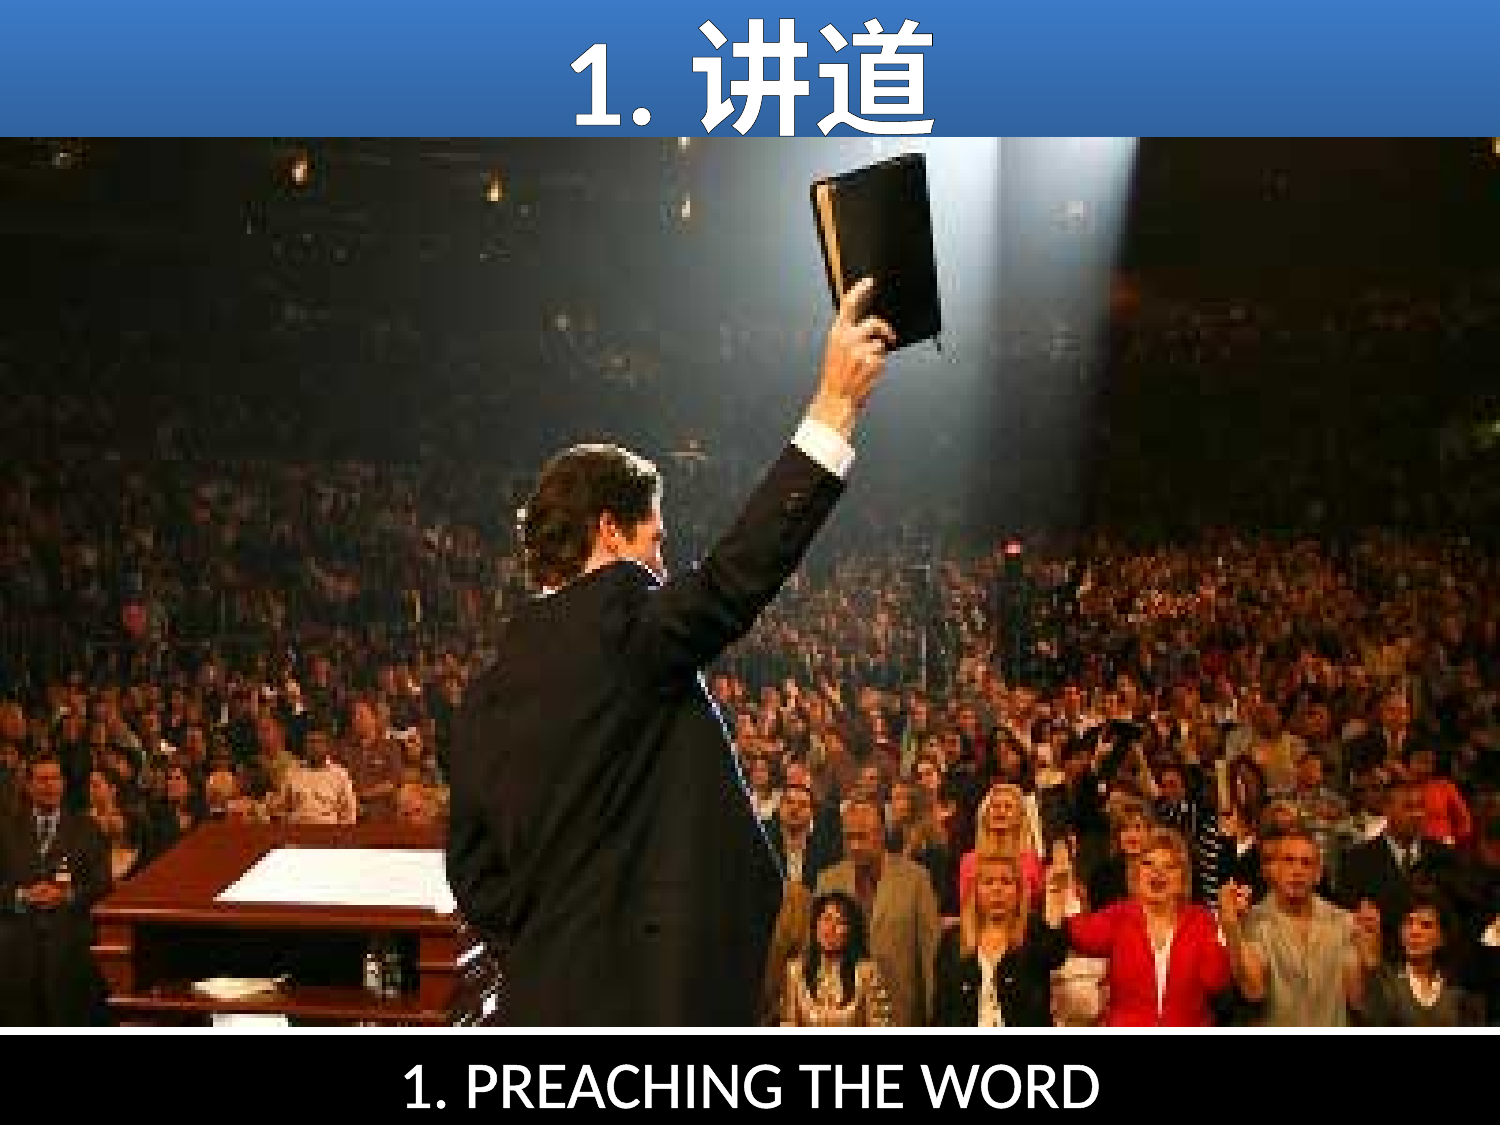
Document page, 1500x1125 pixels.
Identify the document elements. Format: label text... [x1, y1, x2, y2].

picture [0, 137, 1500, 1027]
text_box 1. PREACHING THE WORD [0, 1035, 1500, 1125]
text_box 1.讲道 [0, 0, 1500, 137]
